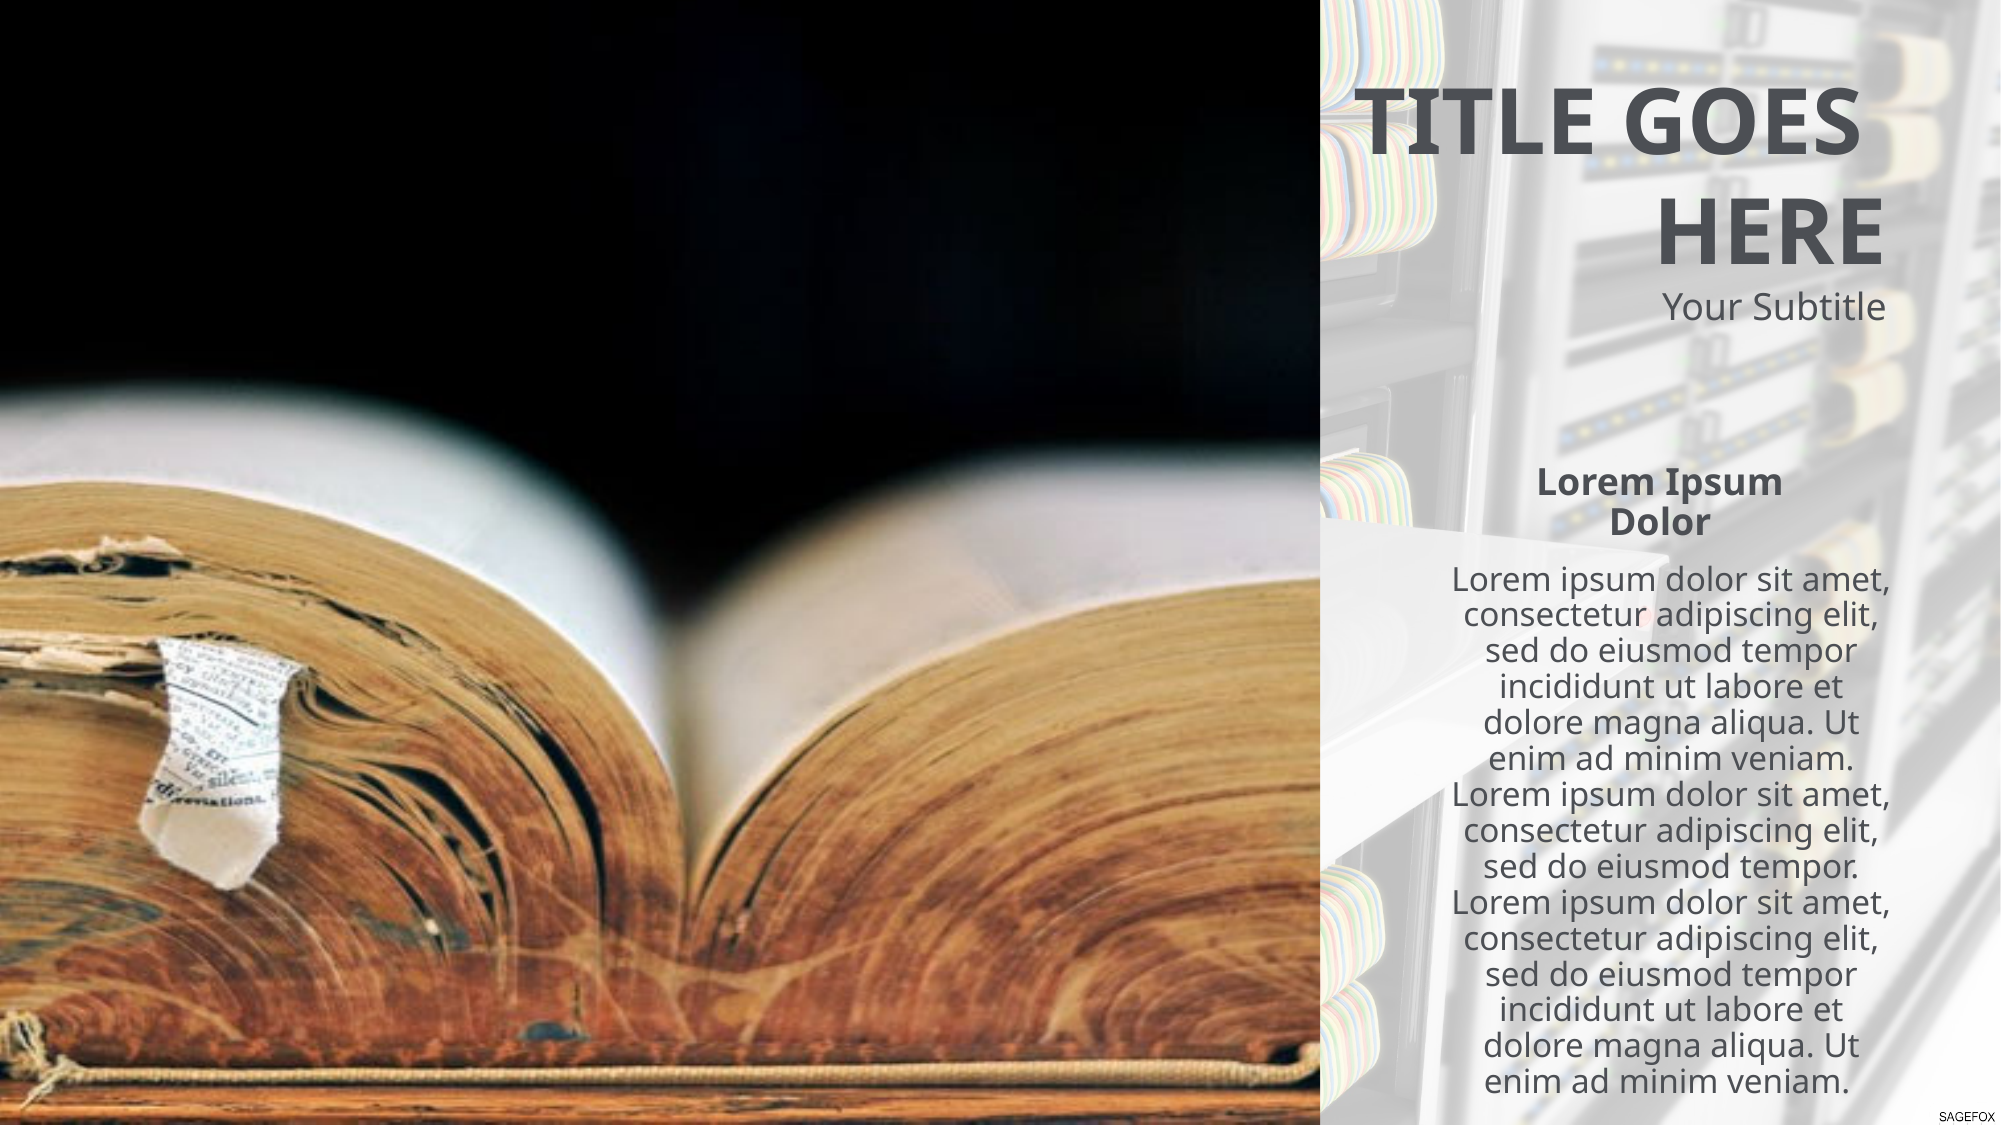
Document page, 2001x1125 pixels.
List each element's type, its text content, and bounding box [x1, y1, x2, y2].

text_box Lorem ipsum dolor sit amet, consectetur adipiscing elit, sed do eiusmod tempor incididunt ut labore et dolore magna aliqua. Ut enim ad minim veniam. Lorem ipsum dolor sit amet, consectetur adipiscing elit, sed do eiusmod tempor. Lorem ipsum dolor sit amet, consectetur adipiscing elit, sed do eiusmod tempor incididunt ut labore et dolore magna aliqua. Ut enim ad minim veniam. [1446, 562, 1897, 968]
text_box Lorem Ipsum Dolor [1485, 481, 1836, 525]
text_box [1273, 55, 1902, 336]
text_box [0, 0, 1321, 1125]
picture [1936, 1111, 1997, 1125]
